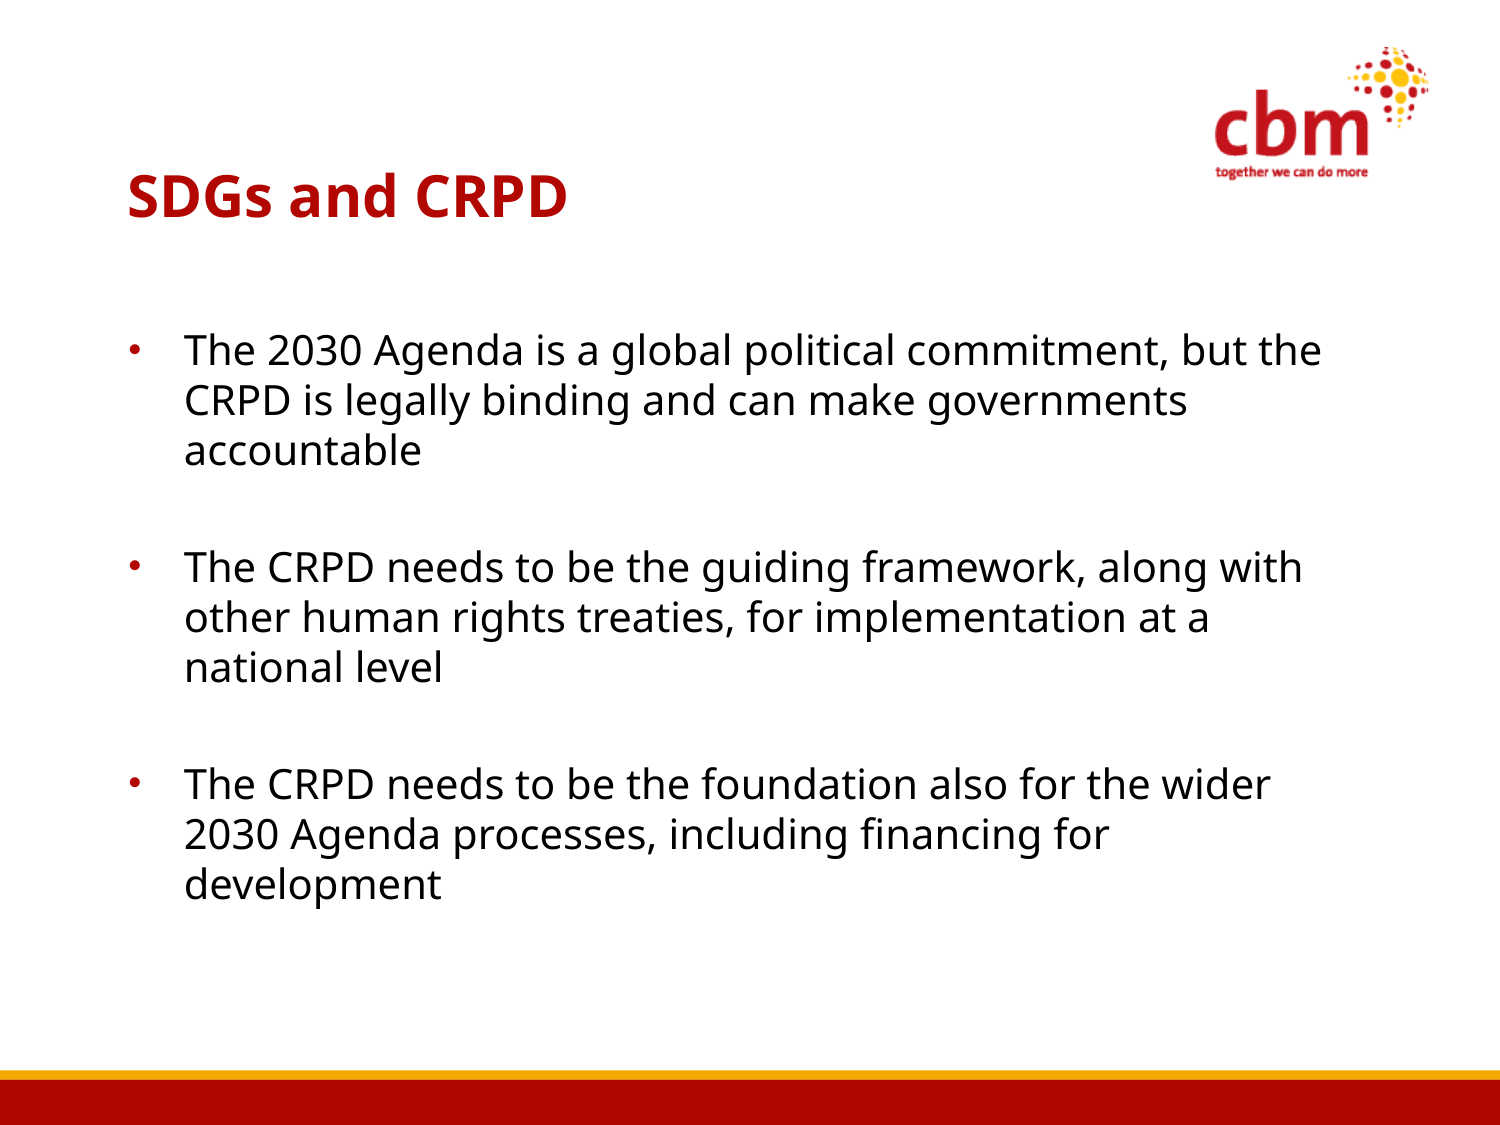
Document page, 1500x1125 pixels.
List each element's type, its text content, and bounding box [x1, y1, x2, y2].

picture [1179, 46, 1455, 186]
title SDGs and CRPD [112, 99, 1113, 258]
list The 2030 Agenda is a global political commitment, but the CRPD is legally binding and can make governments accountable The CRPD needs to be the guiding framework, along with other human rights treaties, for implementation at a national level The CRPD needs to be the foundation also for the wider 2030 Agenda processes, including financing for development [112, 258, 1388, 1001]
